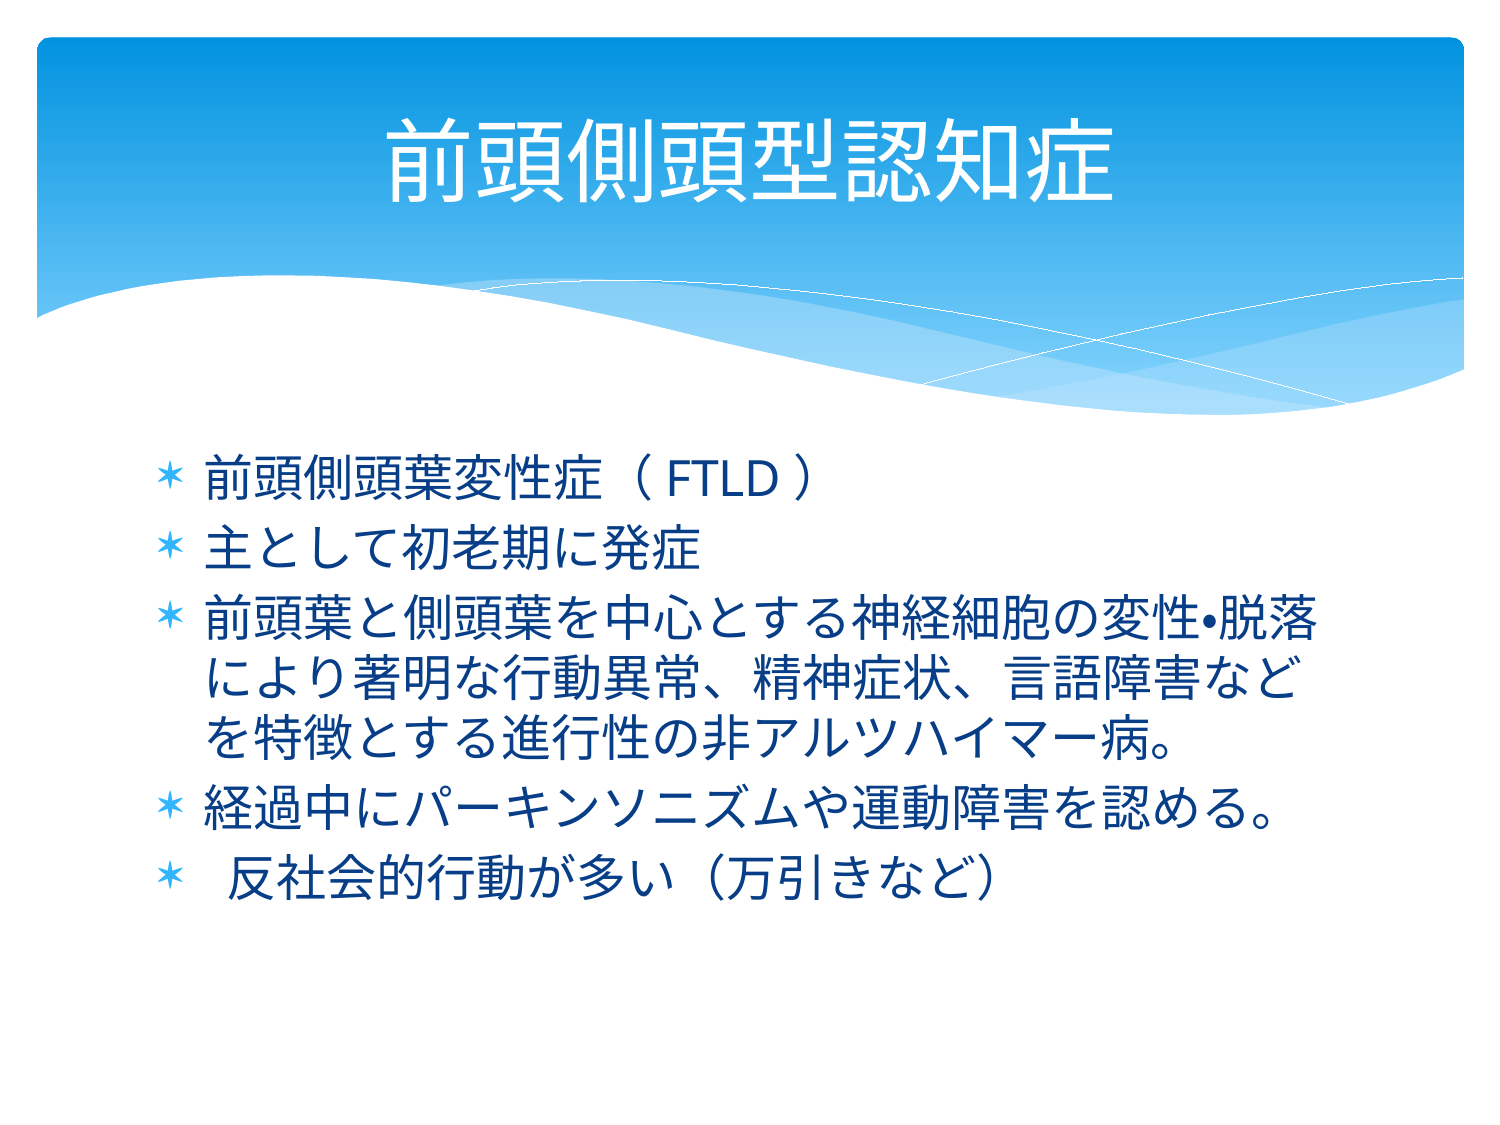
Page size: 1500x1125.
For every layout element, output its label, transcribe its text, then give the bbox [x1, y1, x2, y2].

list 前頭側頭葉変性症（FTLD） 主として初老期に発症 前頭葉と側頭葉を中心とする神経細胞の変性・脱落により著明な行動異常、精神症状、言語障害などを特徴とする進行性の非アルツハイマー病。 経過中にパーキンソニズムや運動障害を認める。 反社会的行動が多い（万引きなど） [143, 438, 1359, 1005]
title 前頭側頭型認知症 [75, 55, 1425, 261]
